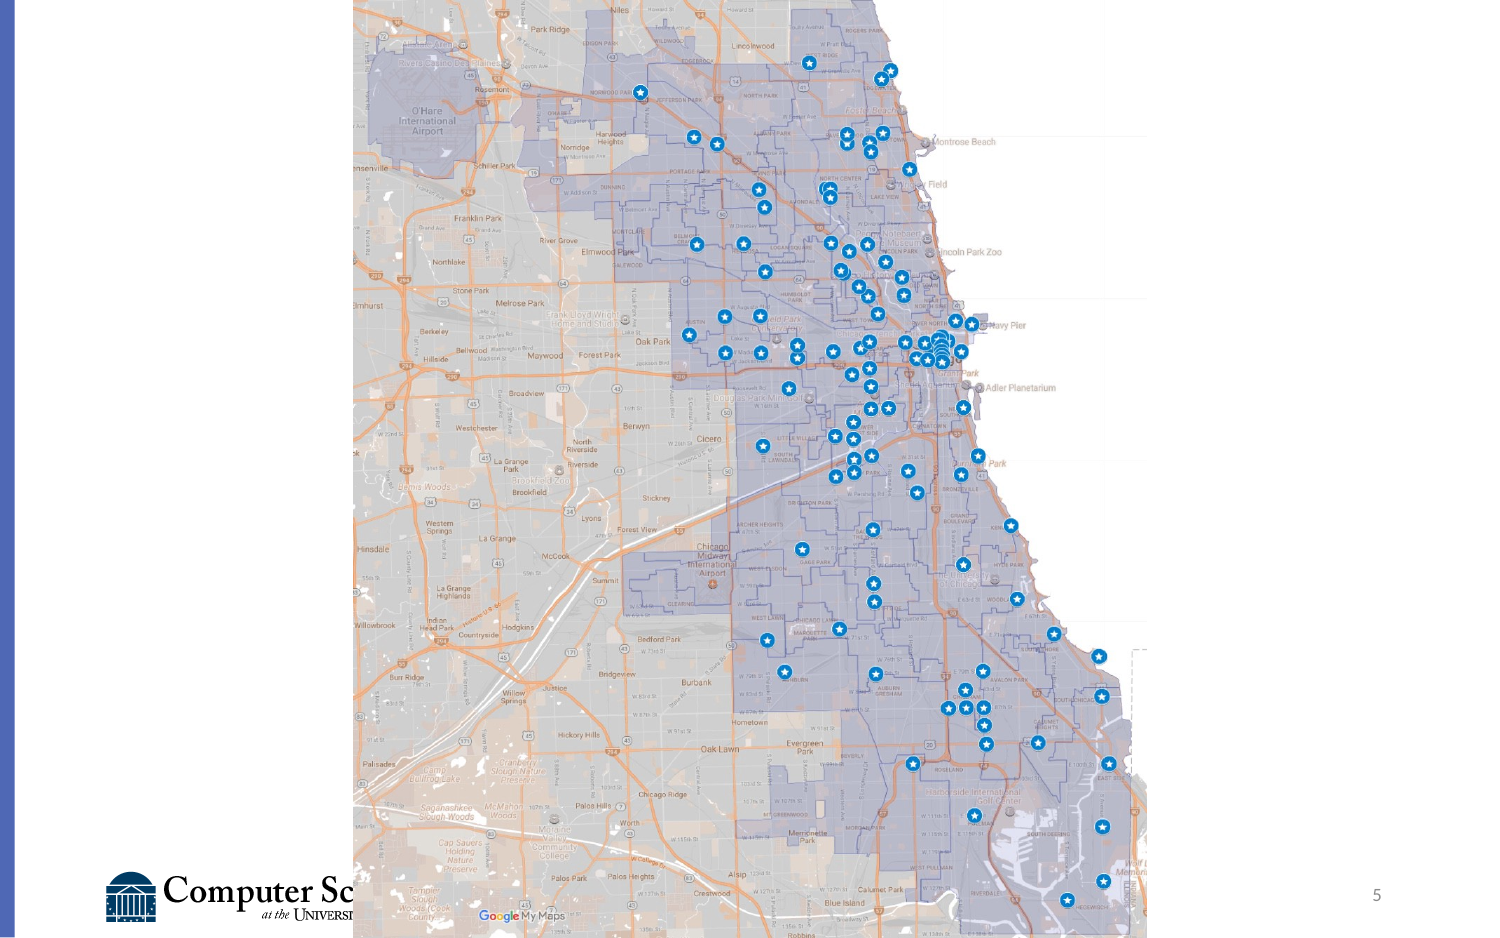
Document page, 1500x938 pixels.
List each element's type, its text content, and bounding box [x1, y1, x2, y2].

picture [103, 0, 1147, 938]
slide_number 5 [1147, 868, 1397, 919]
